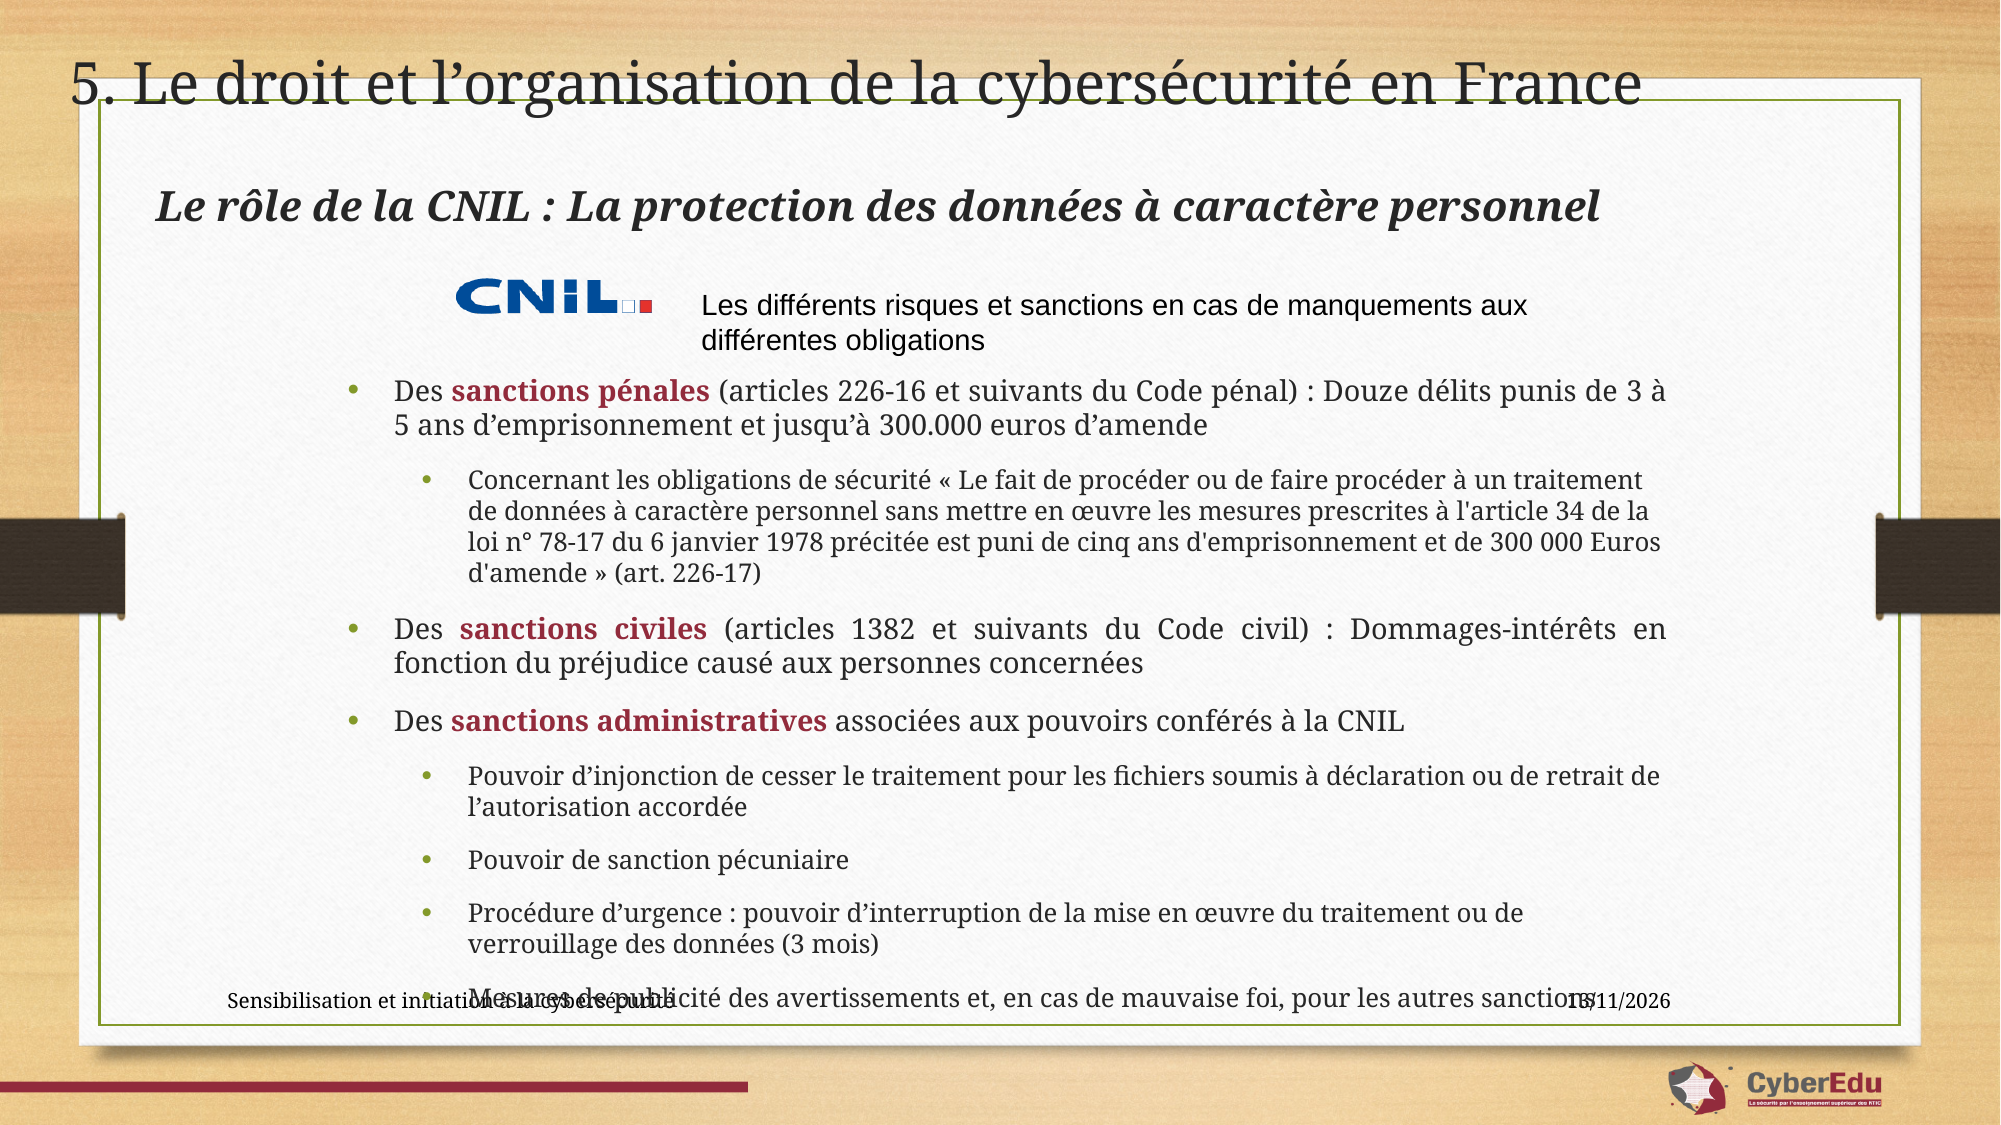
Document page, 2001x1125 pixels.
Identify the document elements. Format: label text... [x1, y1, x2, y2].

list Le rôle de la CNIL : La protection des données à caractère personnel [54, 172, 1961, 268]
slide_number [1423, 979, 1686, 1025]
list Des sanctions pénales (articles 226-16 et suivants du Code pénal) : Douze délits punis de 3 à 5 ans d’emprisonnement et jusqu’à 300.000 euros d’amende Concernant les obligations de sécurité « Le fait de procéder ou de faire procéder à un traitement de données à caractère personnel sans mettre en œuvre les mesures prescrites à l'article 34 de la loi n° 78-17 du 6 janvier 1978 précitée est puni de cinq ans d'emprisonnement et de 300 000 Euros d'amende » (art. 226-17) Des sanctions civiles (articles 1382 et suivants du Code civil) : Dommages-intérêts en fonction du préjudice causé aux personnes concernées Des sanctions administratives associées aux pouvoirs conférés à la CNIL Pouvoir d’injonction de cesser le traitement pour les fichiers soumis à déclaration ou de retrait de l’autorisation accordée Pouvoir de sanction pécuniaire Procédure d’urgence : pouvoir d’interruption de la mise en œuvre du traitement ou de verrouillage des données (3 mois) Mesures de publicité des avertissements et, en cas de mauvaise foi, pour les autres sanctions [332, 364, 1683, 1027]
text_box Les différents risques et sanctions en cas de manquements aux différentes obligations [686, 278, 1638, 364]
title 5. Le droit et l’organisation de la cybersécurité en France [55, 1, 1961, 161]
footer Sensibilisation et initiation à la cybersécurité [212, 979, 1411, 1025]
picture [0, 0, 2001, 1125]
